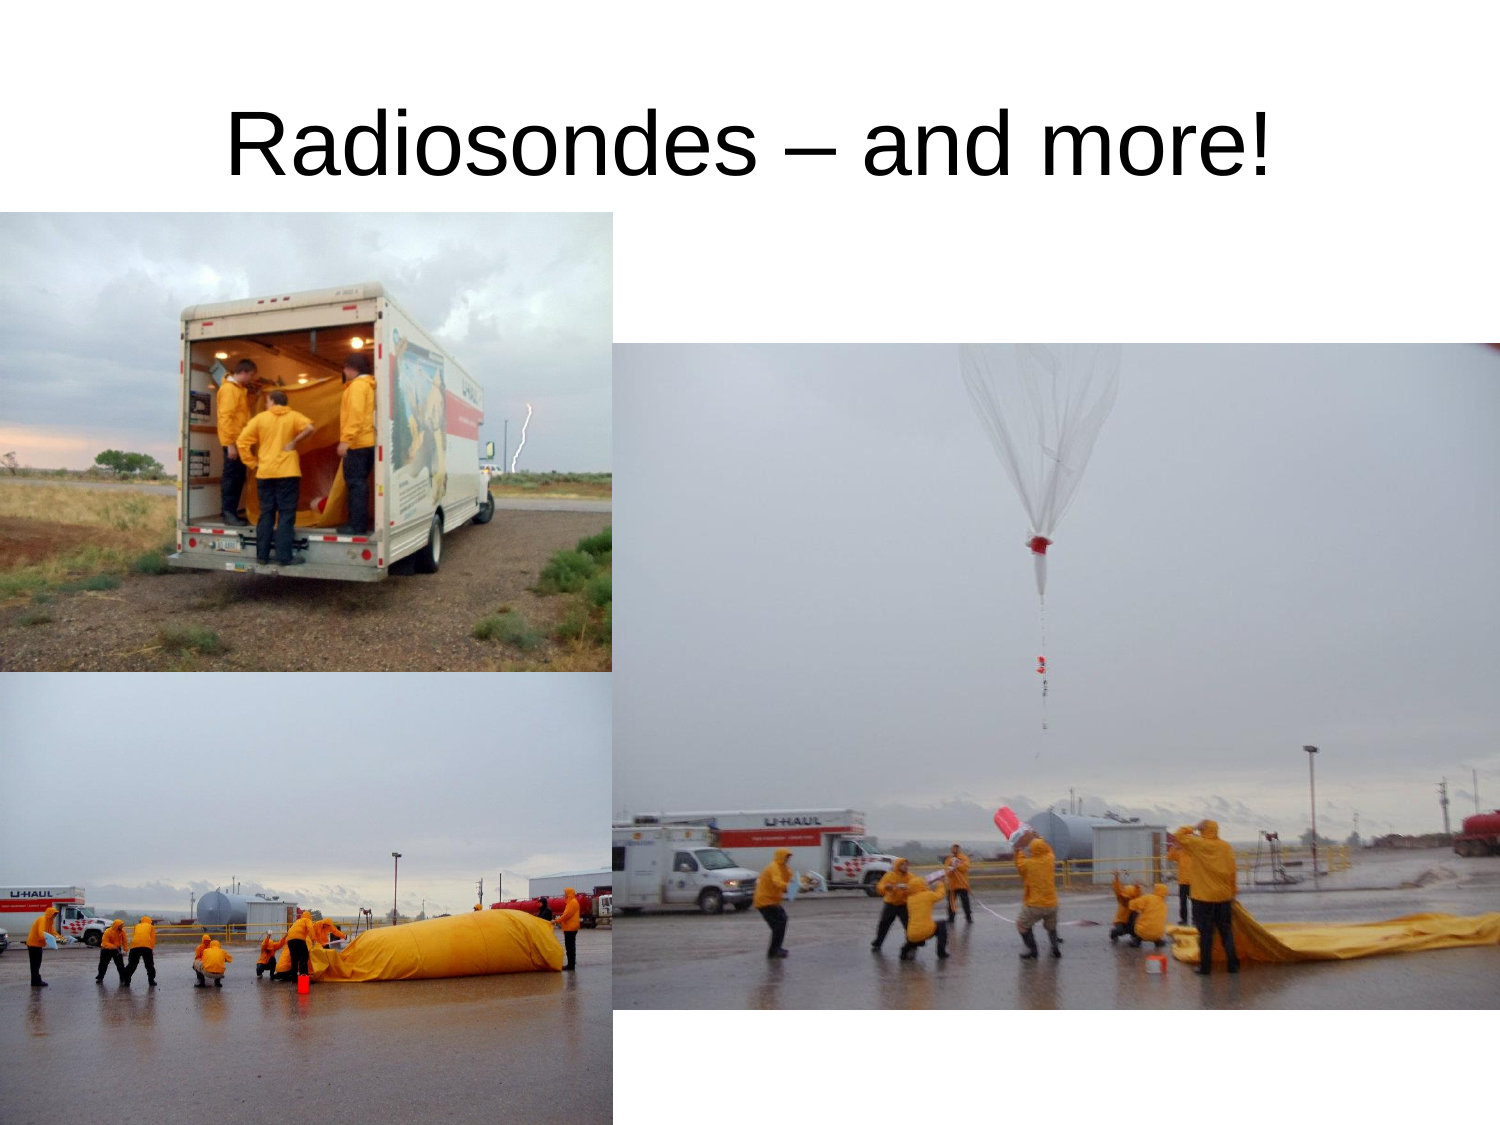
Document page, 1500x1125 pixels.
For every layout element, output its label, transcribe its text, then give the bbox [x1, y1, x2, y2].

picture [0, 212, 1500, 1125]
title Radiosondes – and more! [74, 44, 1426, 233]
